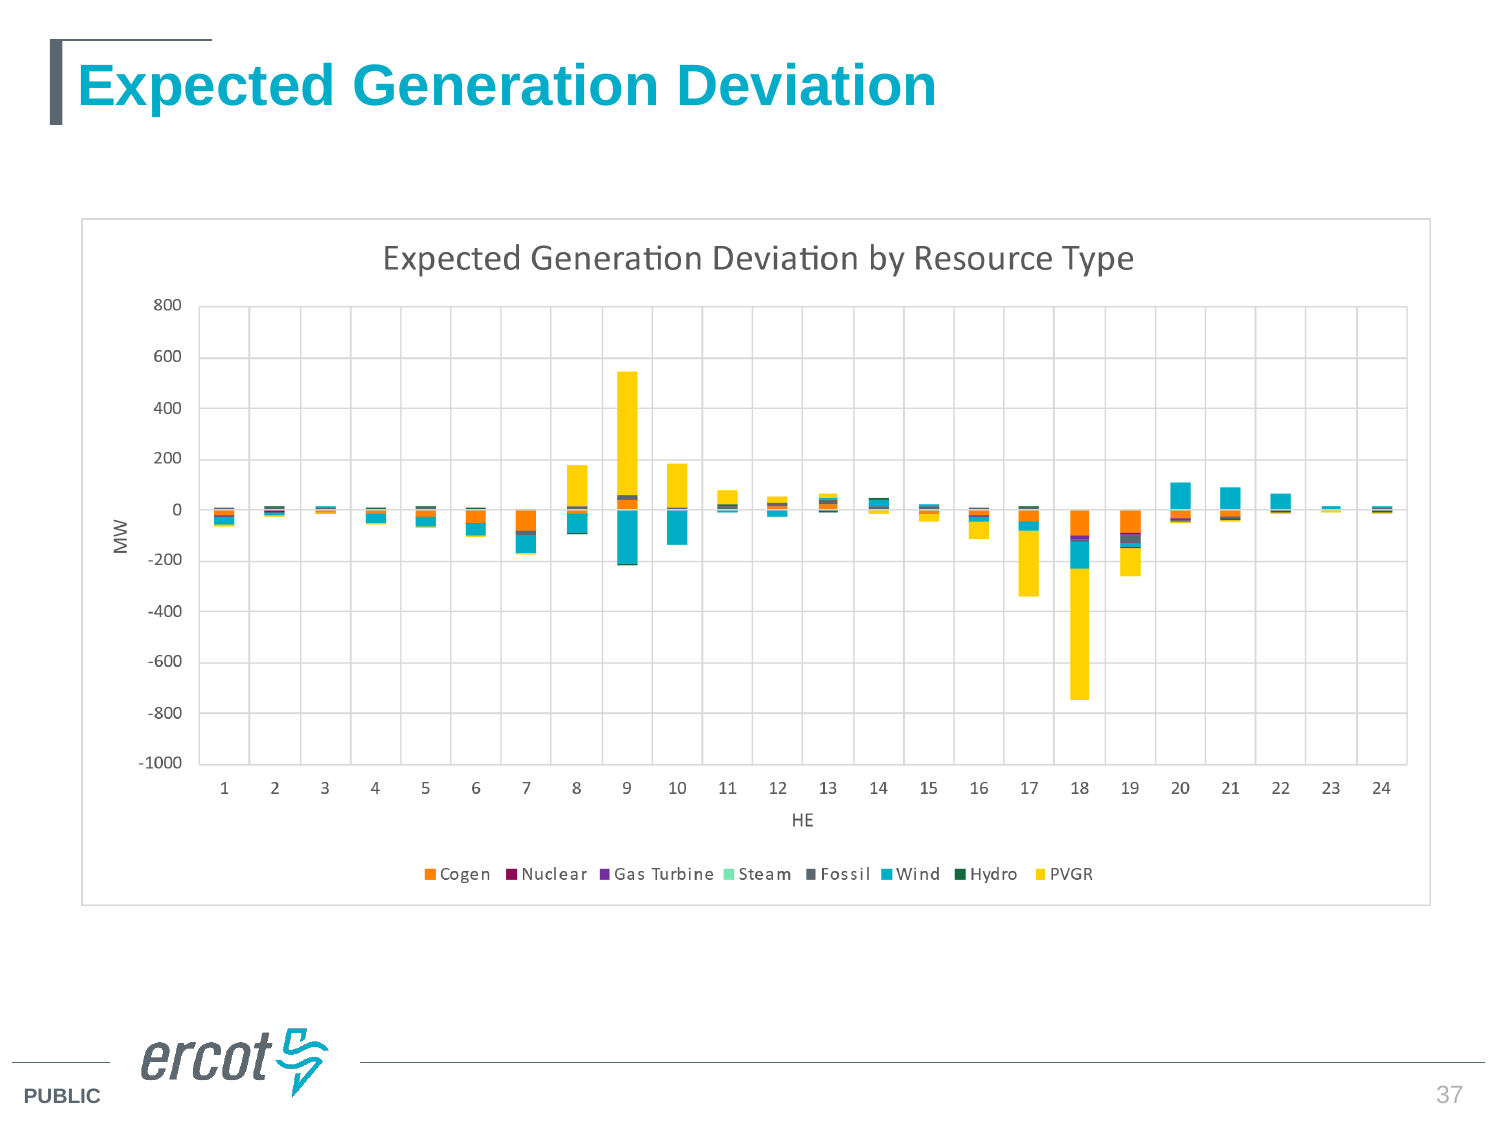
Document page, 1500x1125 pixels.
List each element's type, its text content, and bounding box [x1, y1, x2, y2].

picture [81, 218, 1431, 907]
slide_number 37 [1412, 1076, 1488, 1112]
picture [137, 1024, 332, 1100]
title Expected Generation Deviation [62, 39, 1450, 125]
